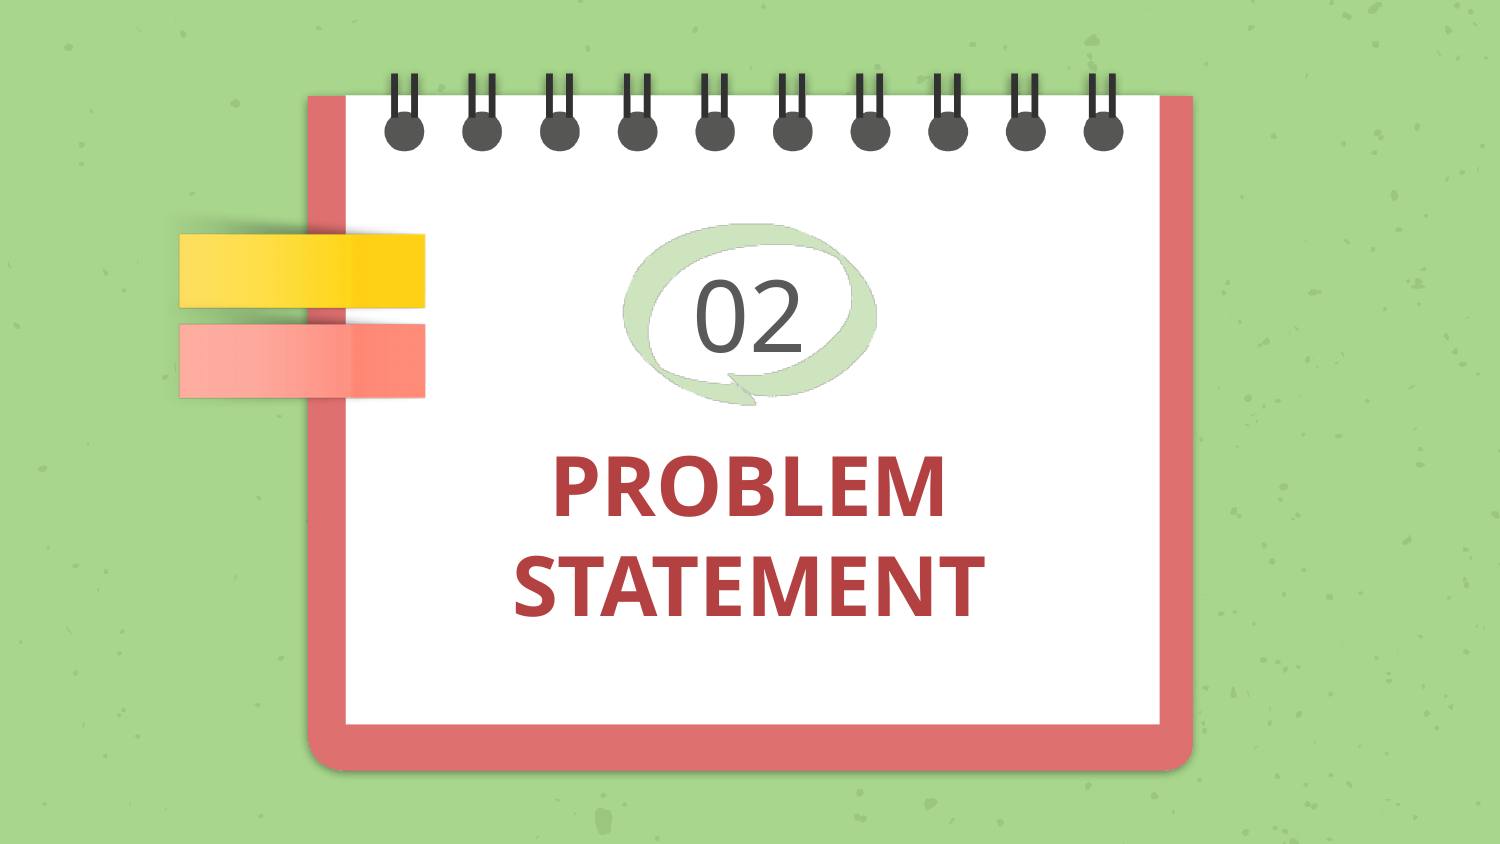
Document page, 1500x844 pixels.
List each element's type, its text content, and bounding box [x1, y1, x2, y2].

picture [136, 73, 1193, 771]
subtitle [481, 542, 1018, 673]
title PROBLEM STATEMENT [438, 418, 1062, 553]
